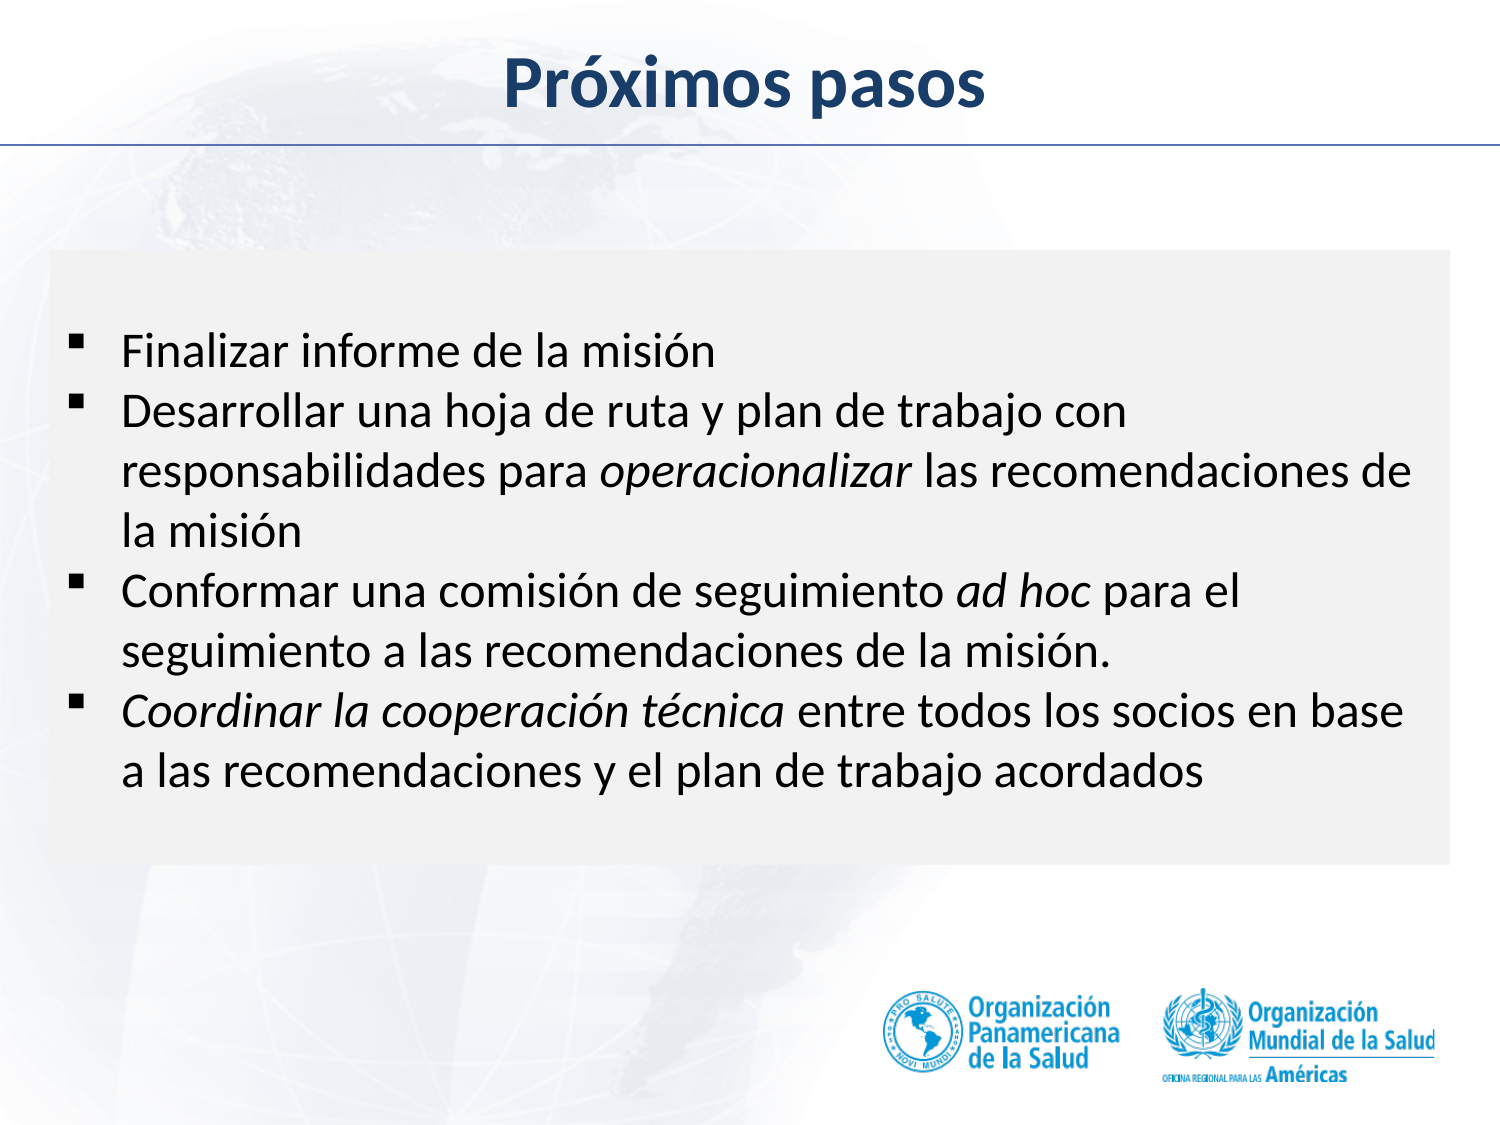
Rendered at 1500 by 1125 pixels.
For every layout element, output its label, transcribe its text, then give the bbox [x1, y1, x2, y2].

text_box Finalizar informe de la misión Desarrollar una hoja de ruta y plan de trabajo con responsabilidades para operacionalizar las recomendaciones de la misión Conformar una comisión de seguimiento ad hoc para el seguimiento a las recomendaciones de la misión. Coordinar la cooperación técnica entre todos los socios en base a las recomendaciones y el plan de trabajo acordados [50, 249, 1450, 865]
text_box Próximos pasos [20, 24, 1471, 130]
picture [0, 0, 1500, 144]
picture [0, 146, 1500, 1125]
